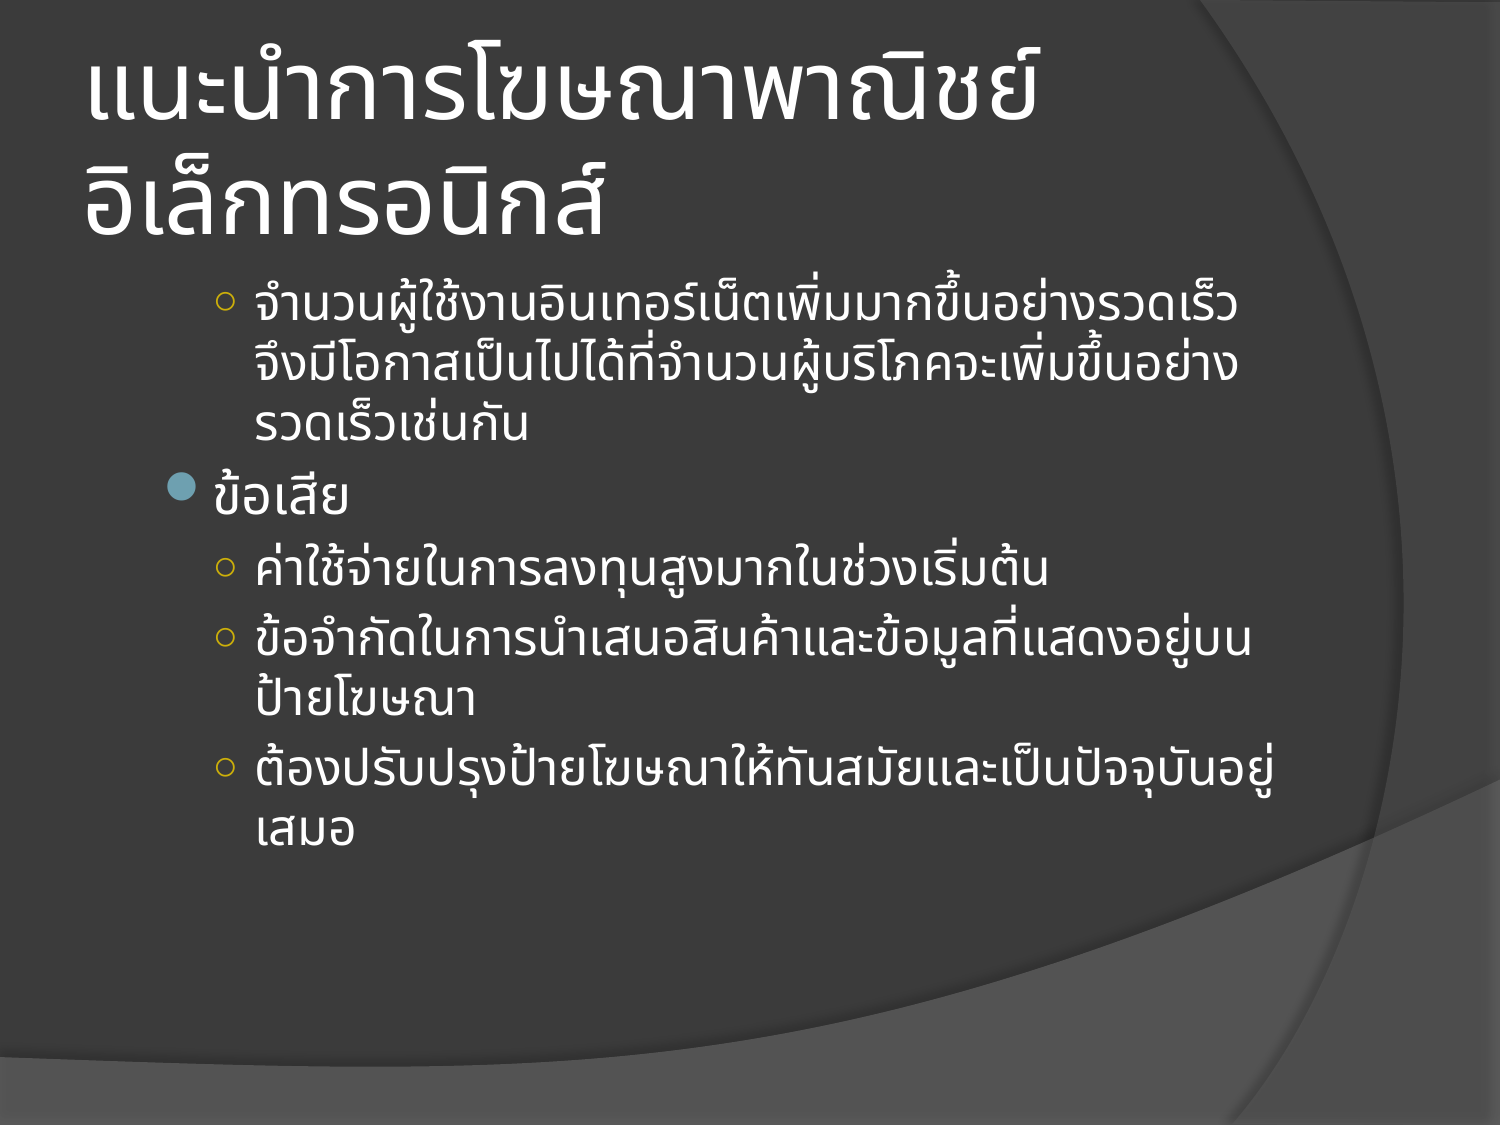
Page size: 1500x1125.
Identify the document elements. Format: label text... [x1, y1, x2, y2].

list จำนวนผู้ใช้งานอินเทอร์เน็ตเพิ่มมากขึ้นอย่างรวดเร็ว จึงมีโอกาสเป็นไปได้ที่จำนวนผู้บริโภคจะเพิ่มขึ้นอย่างรวดเร็วเช่นกัน ข้อเสีย ค่าใช้จ่ายในการลงทุนสูงมากในช่วงเริ่มต้น ข้อจำกัดในการนำเสนอสินค้าและข้อมูลที่แสดงอยู่บนป้ายโฆษณา ต้องปรับปรุงป้ายโฆษณาให้ทันสมัยและเป็นปัจจุบันอยู่เสมอ [75, 262, 1300, 1005]
title แนะนำการโฆษณาพาณิชย์อิเล็กทรอนิกส์ [75, 45, 1300, 233]
